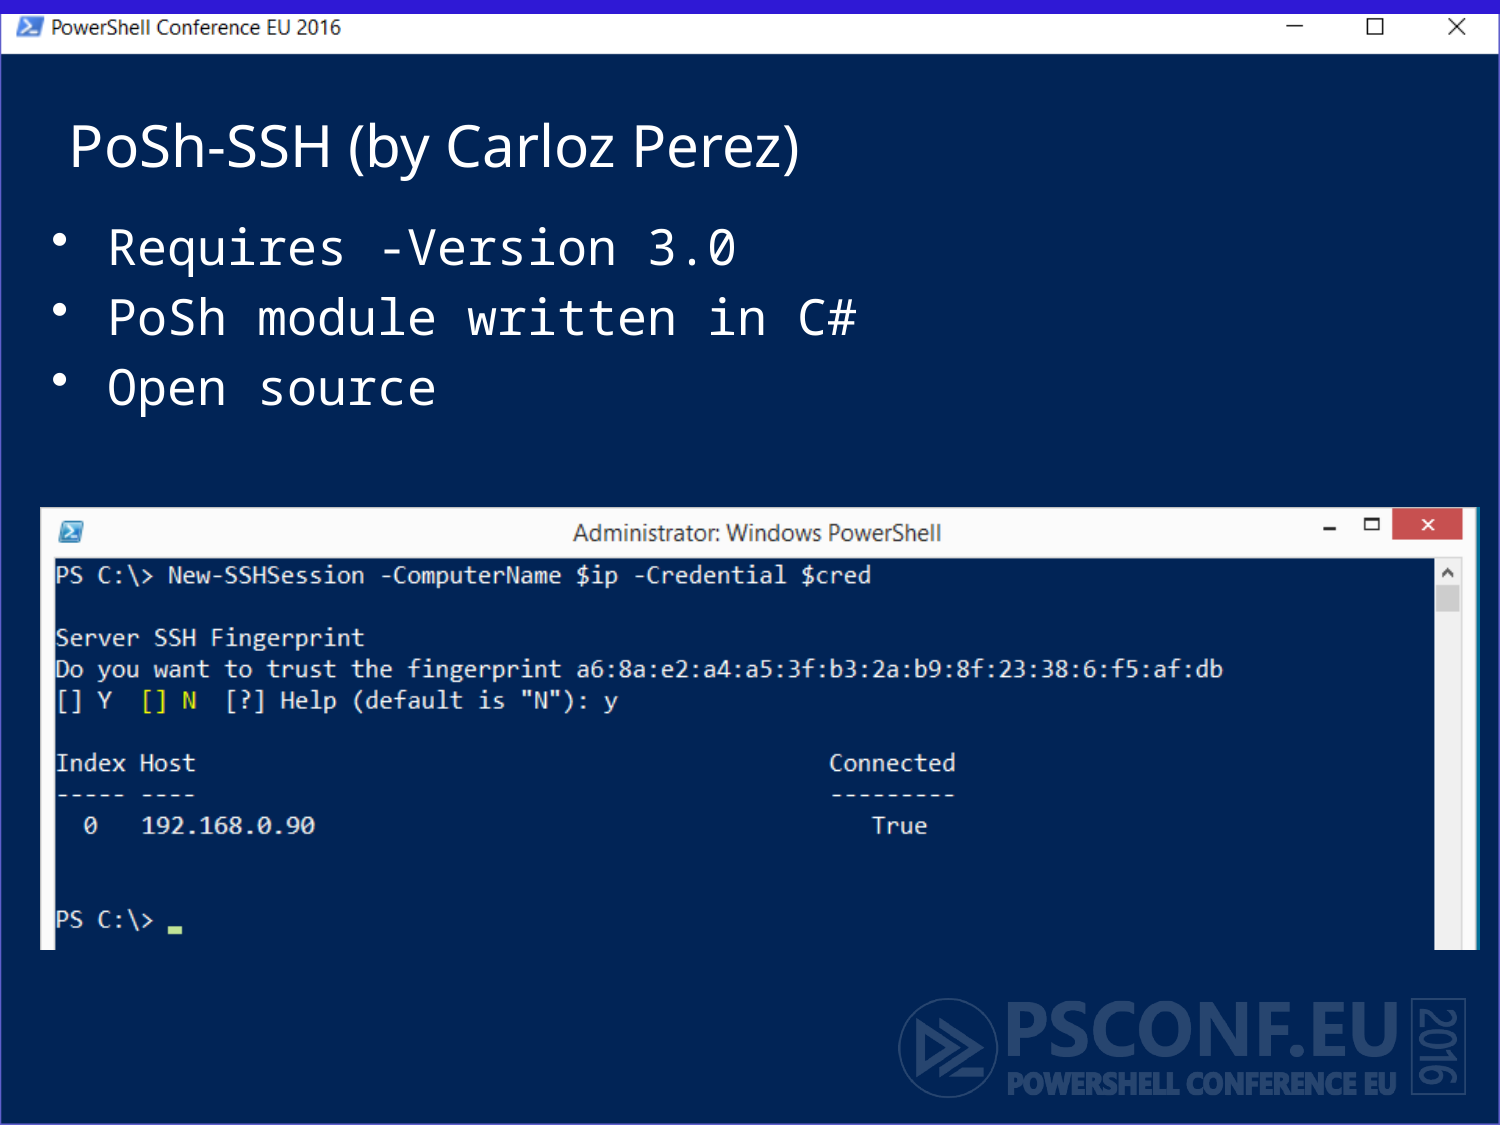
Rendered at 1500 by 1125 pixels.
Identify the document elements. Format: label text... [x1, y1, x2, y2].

picture [0, 14, 1500, 1125]
text_box PoSh-SSH (by Carloz Perez) [54, 101, 815, 187]
list Requires -Version 3.0 PoSh module written in C# Open source [36, 208, 1463, 508]
